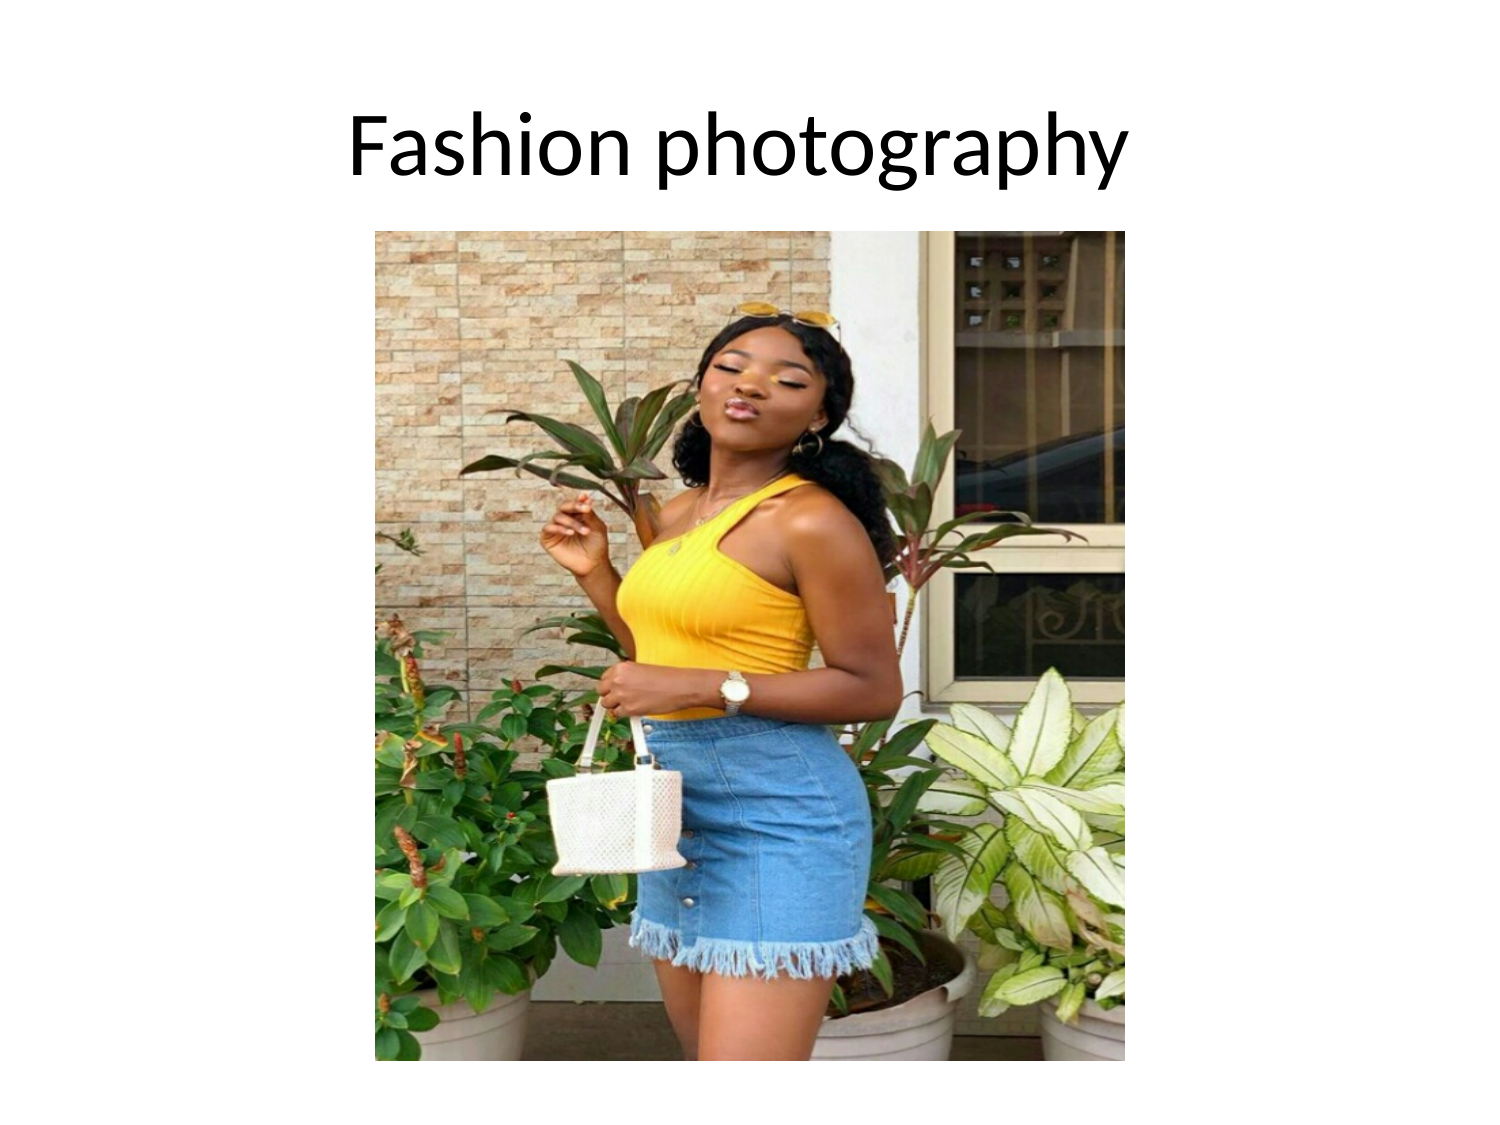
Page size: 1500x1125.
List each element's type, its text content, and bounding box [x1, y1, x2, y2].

title Fashion photography [75, 45, 1425, 233]
picture [374, 230, 1126, 1061]
